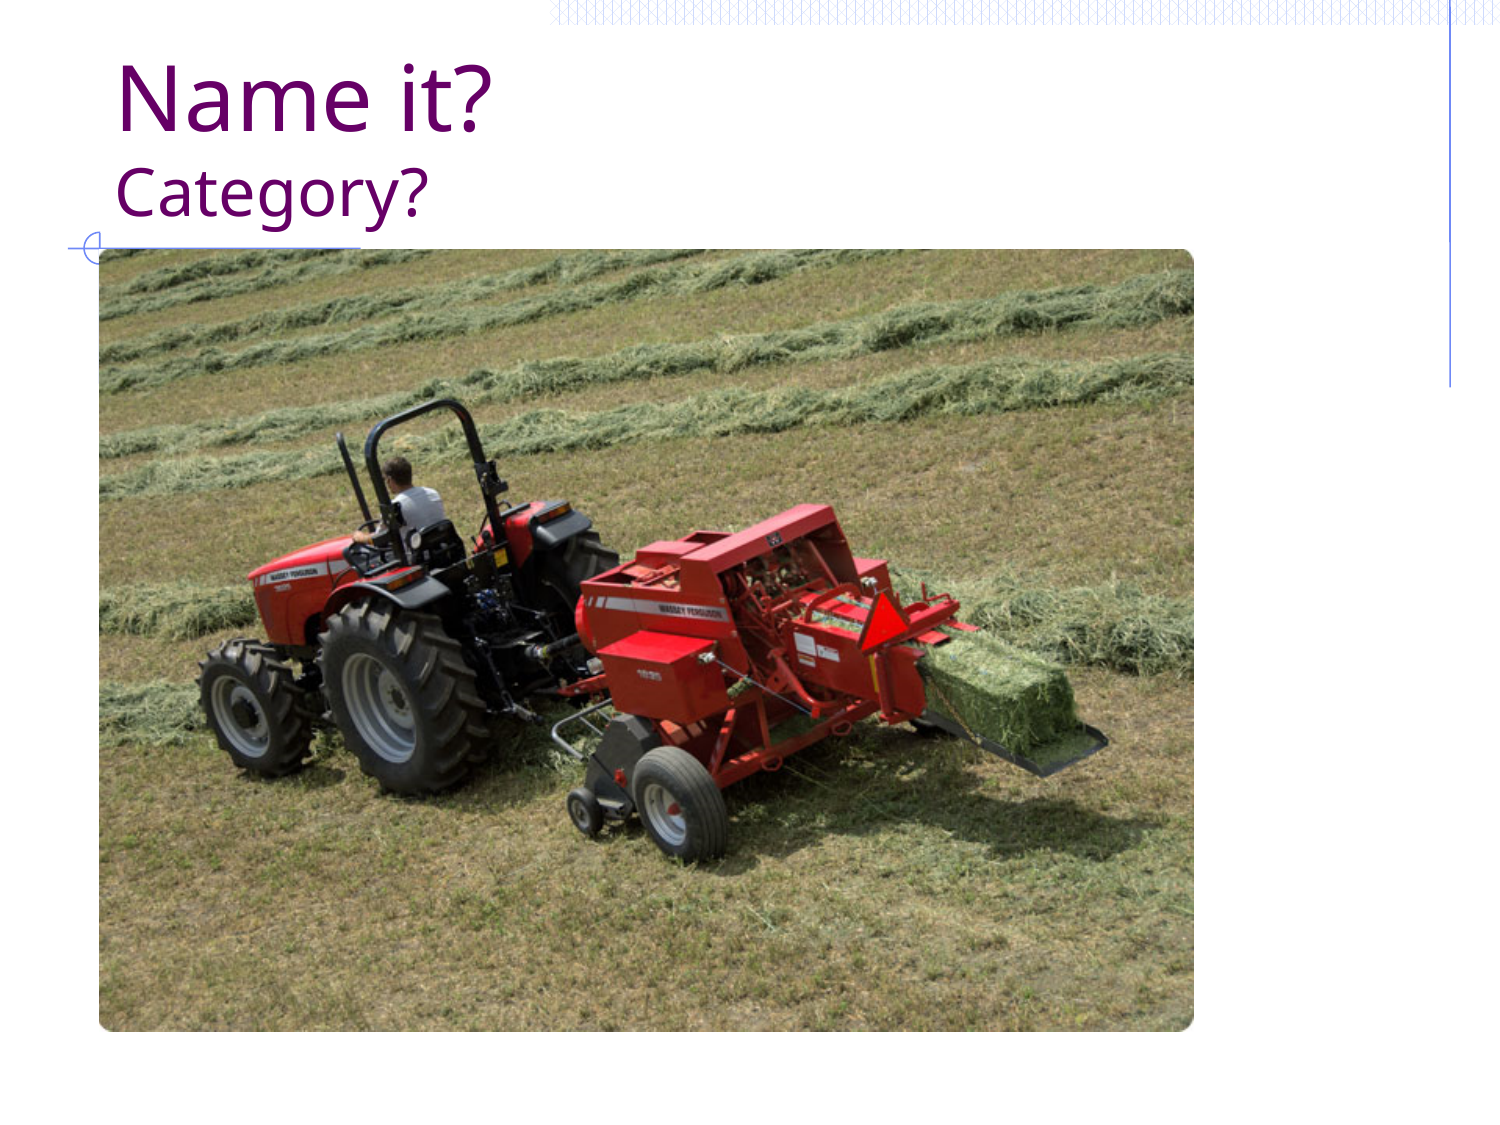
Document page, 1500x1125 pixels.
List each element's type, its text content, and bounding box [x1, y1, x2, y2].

title Name it? Category? [99, 50, 1375, 238]
picture [99, 249, 1194, 1032]
